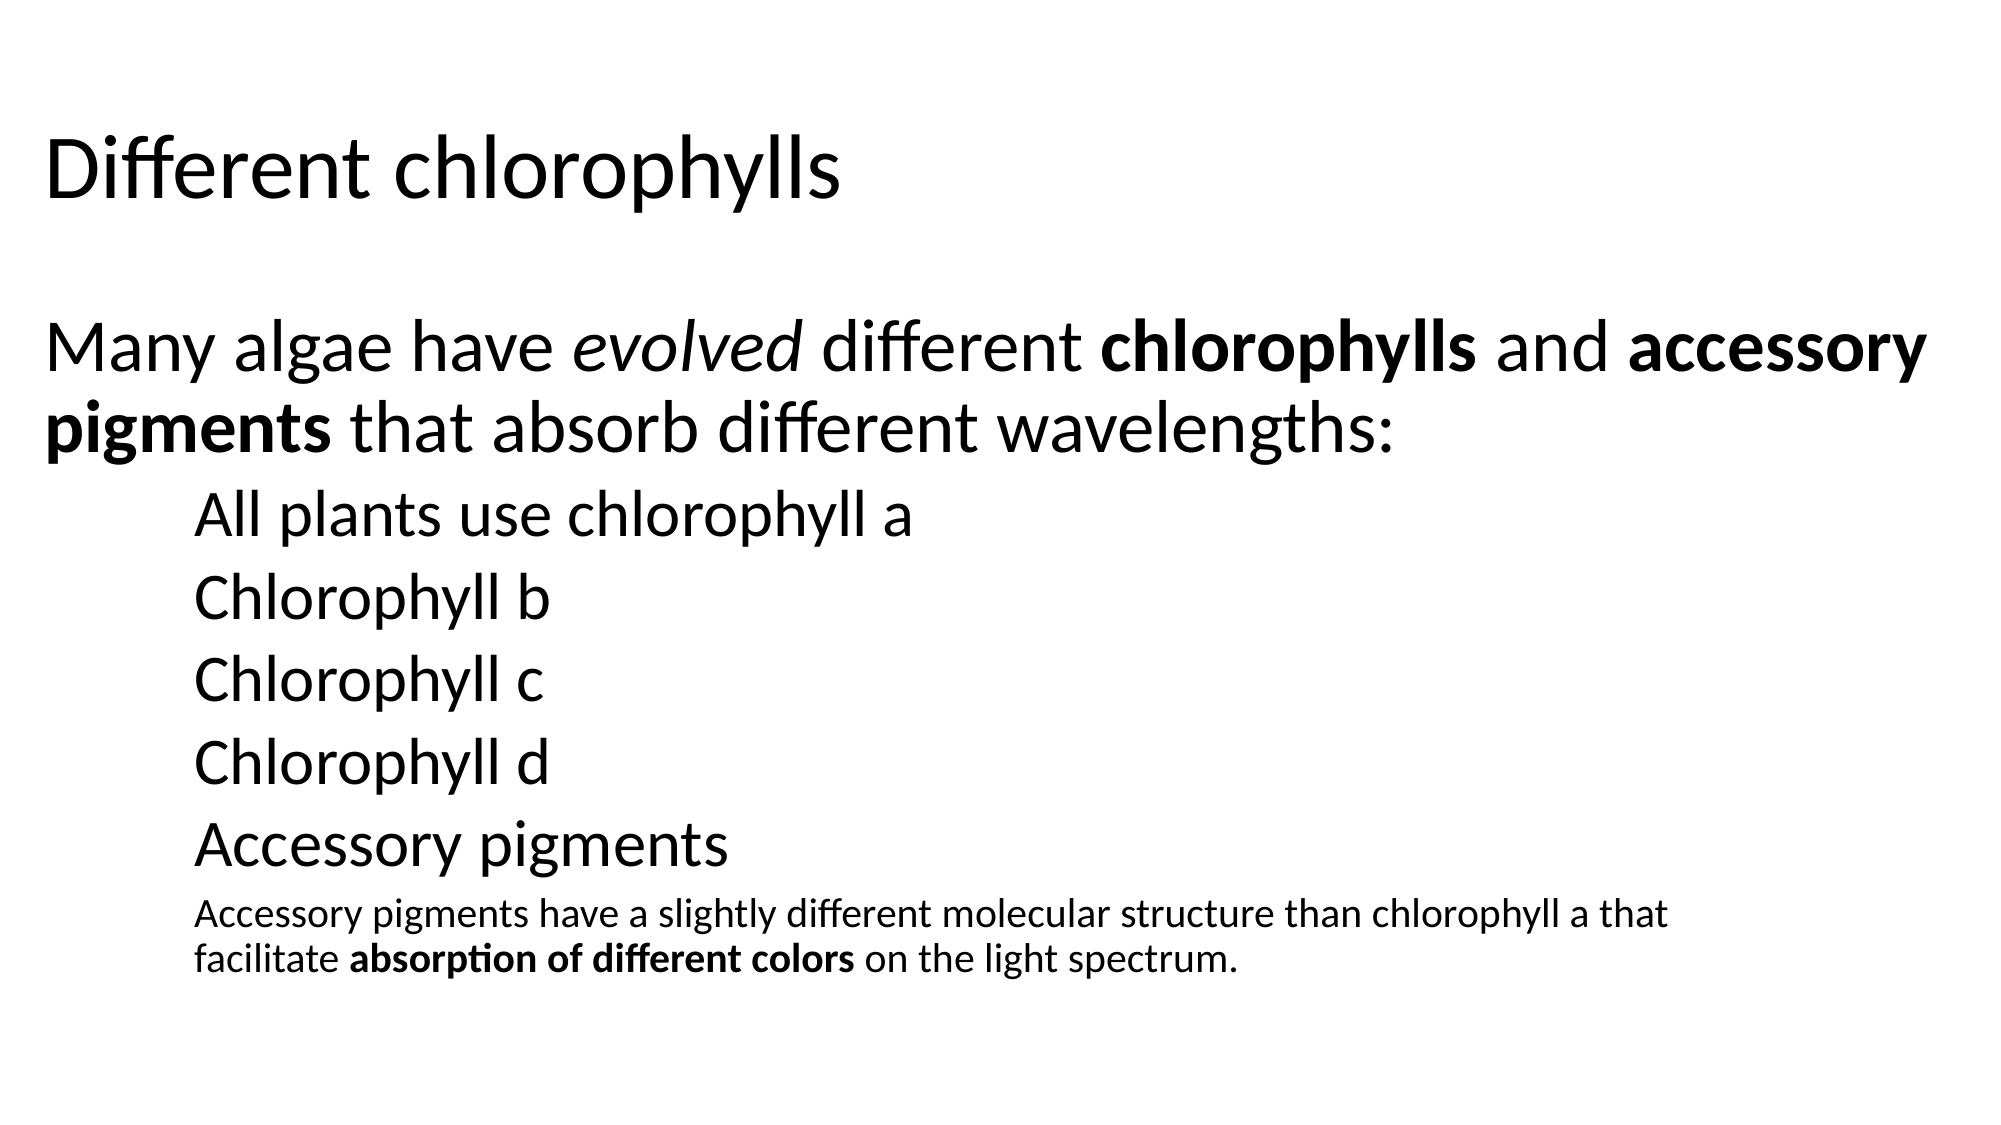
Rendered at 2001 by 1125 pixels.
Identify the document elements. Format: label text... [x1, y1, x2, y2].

title Different chlorophylls [29, 59, 1863, 278]
list Many algae have evolved different chlorophylls and accessory pigments that absorb different wavelengths: All plants use chlorophyll a Chlorophyll b Chlorophyll c Chlorophyll d Accessory pigments Accessory pigments have a slightly different molecular structure than chlorophyll a that facilitate absorption of different colors on the light spectrum. [29, 299, 2000, 1014]
